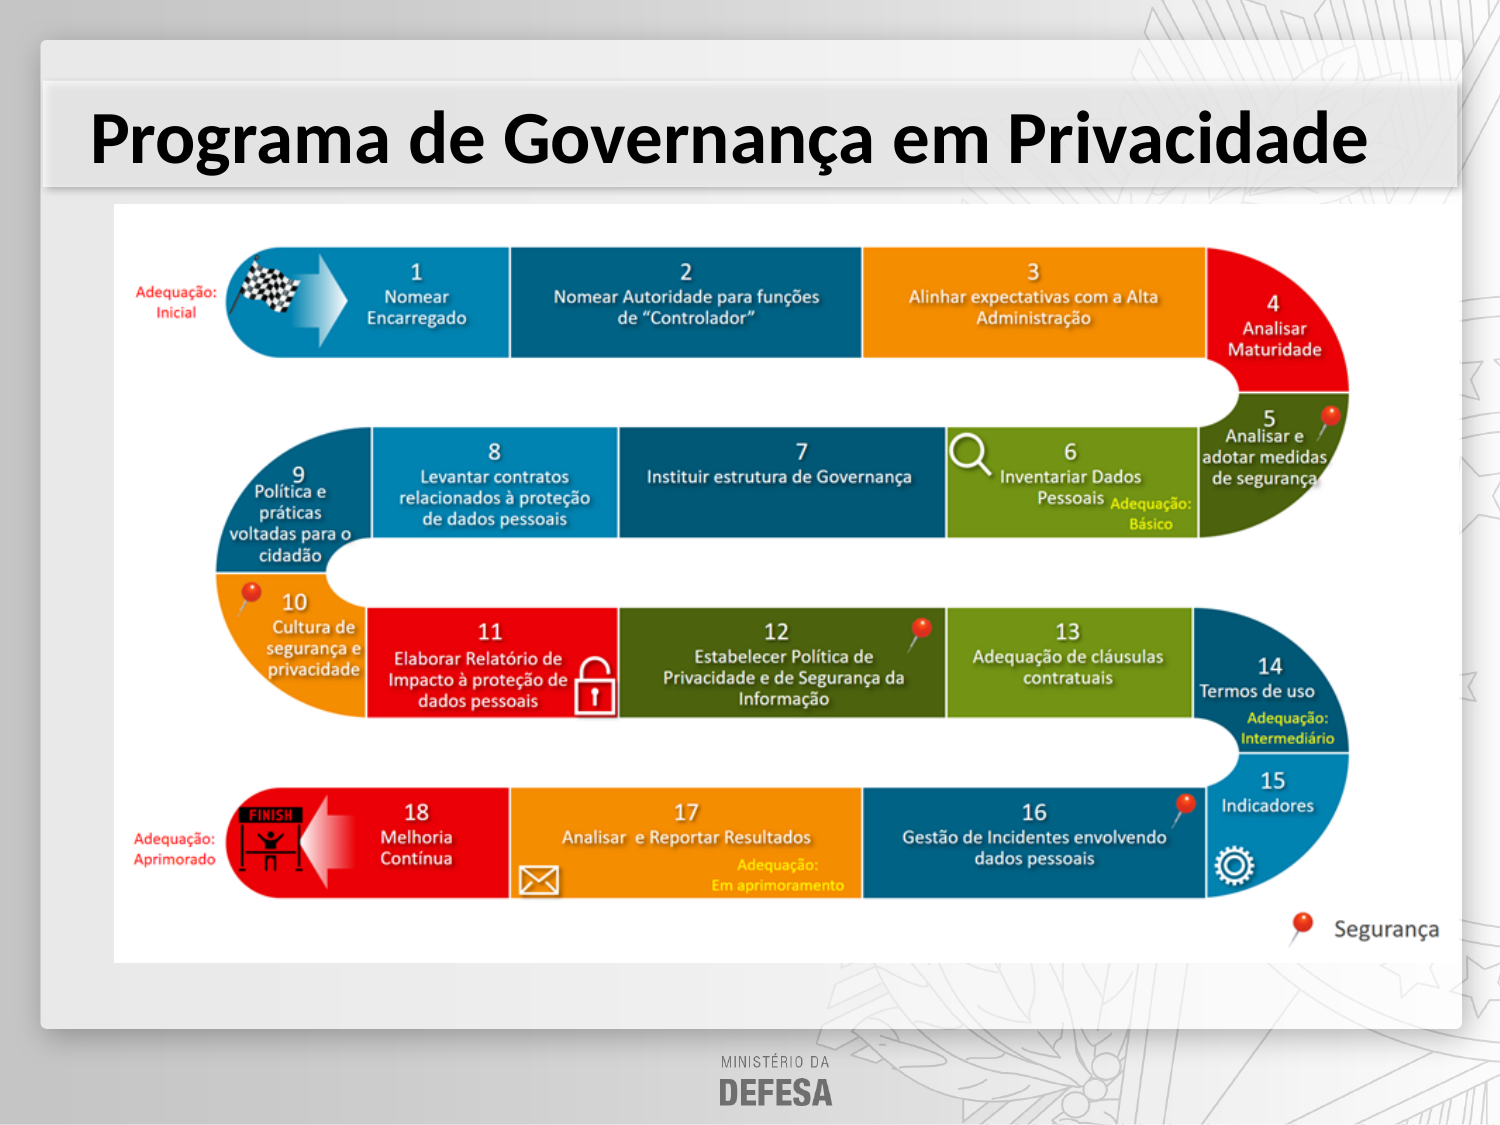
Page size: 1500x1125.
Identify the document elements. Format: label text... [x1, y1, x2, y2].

picture [0, 0, 1500, 1125]
text_box Programa de Governança em Privacidade [74, 82, 1425, 186]
text_box [42, 80, 1458, 188]
